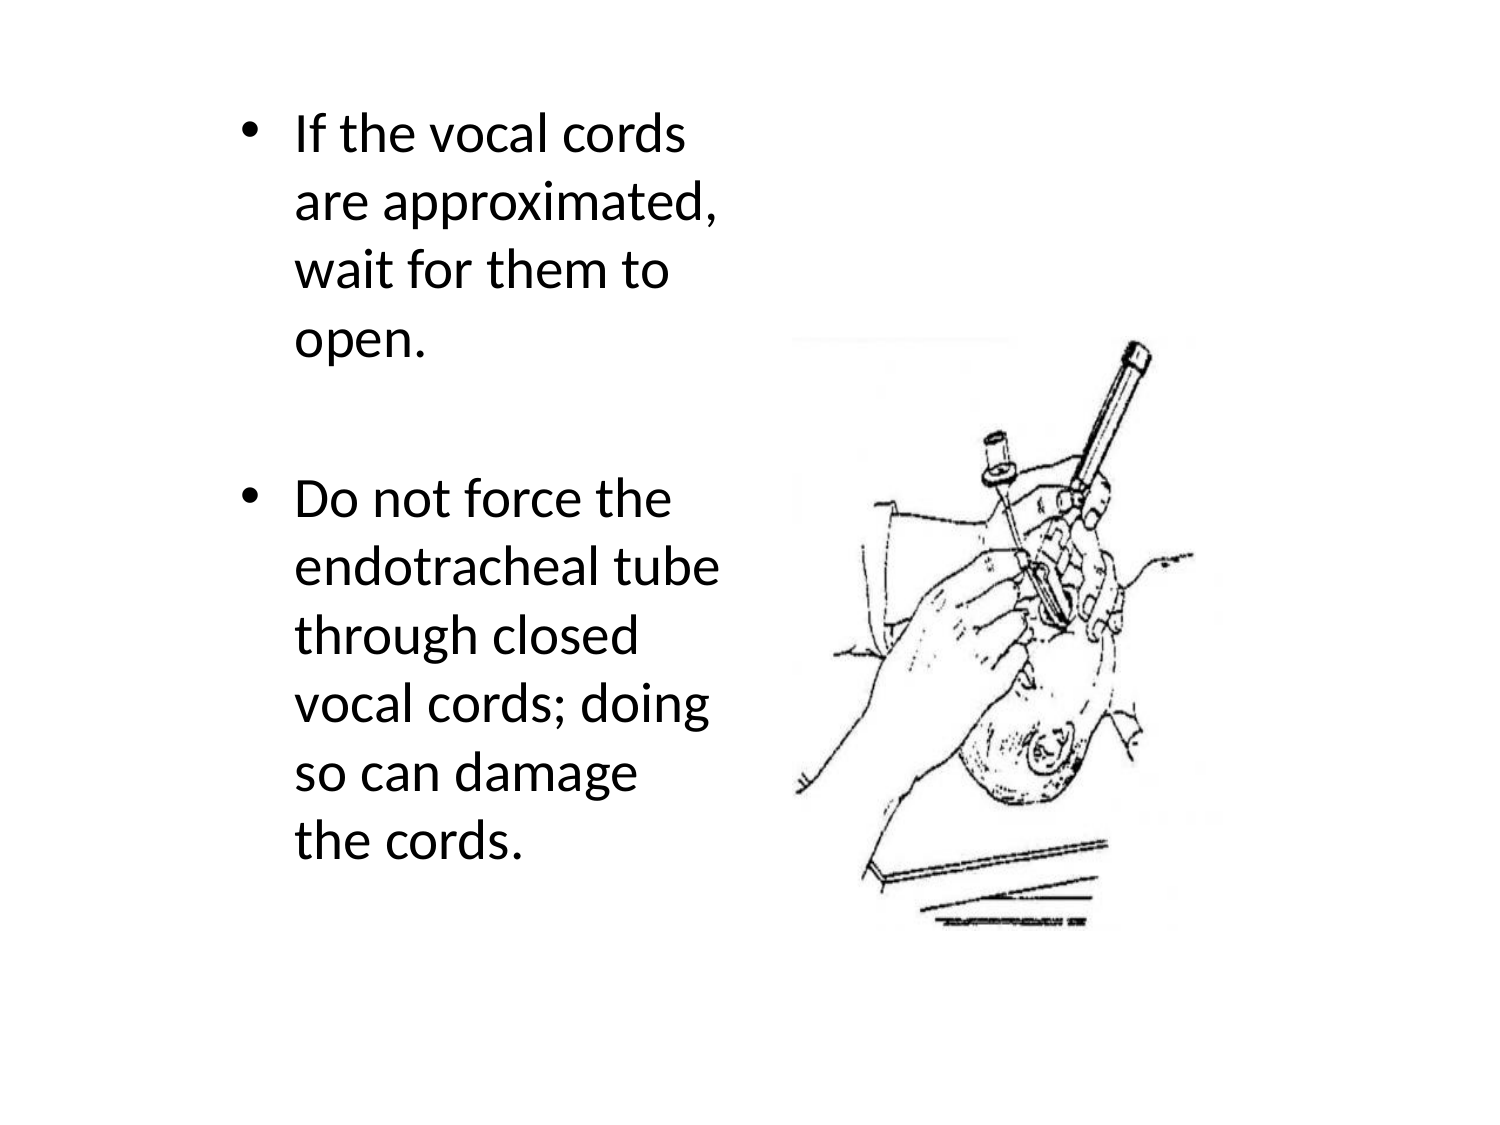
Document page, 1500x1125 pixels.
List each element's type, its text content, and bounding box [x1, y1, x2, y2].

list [792, 336, 1224, 931]
list If the vocal cords are approximated, wait for them to open. Do not force the endotracheal tube through closed vocal cords; doing so can damage the cords. [225, 87, 741, 1005]
